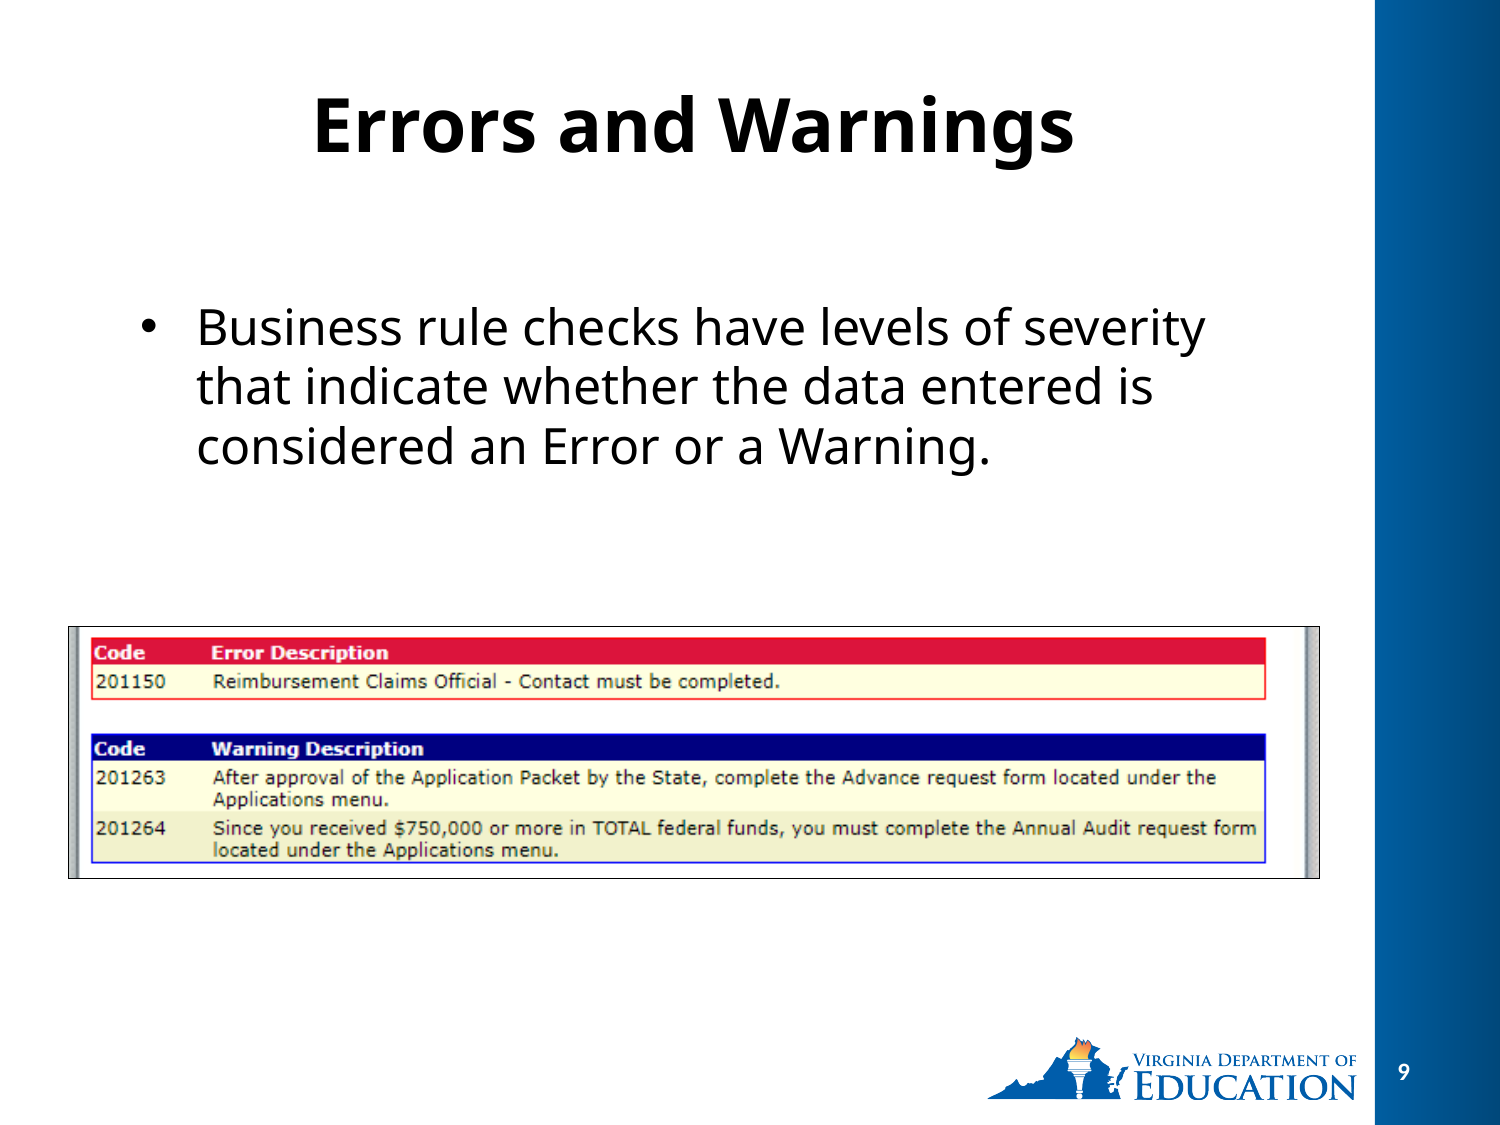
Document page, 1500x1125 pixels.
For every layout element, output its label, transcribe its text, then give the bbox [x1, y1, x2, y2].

slide_number 9 [1362, 1040, 1425, 1100]
picture [987, 1037, 1357, 1100]
title Errors and Warnings [75, 45, 1313, 200]
picture [67, 626, 1320, 879]
list Business rule checks have levels of severity that indicate whether the data entered is considered an Error or a Warning. [125, 287, 1250, 625]
